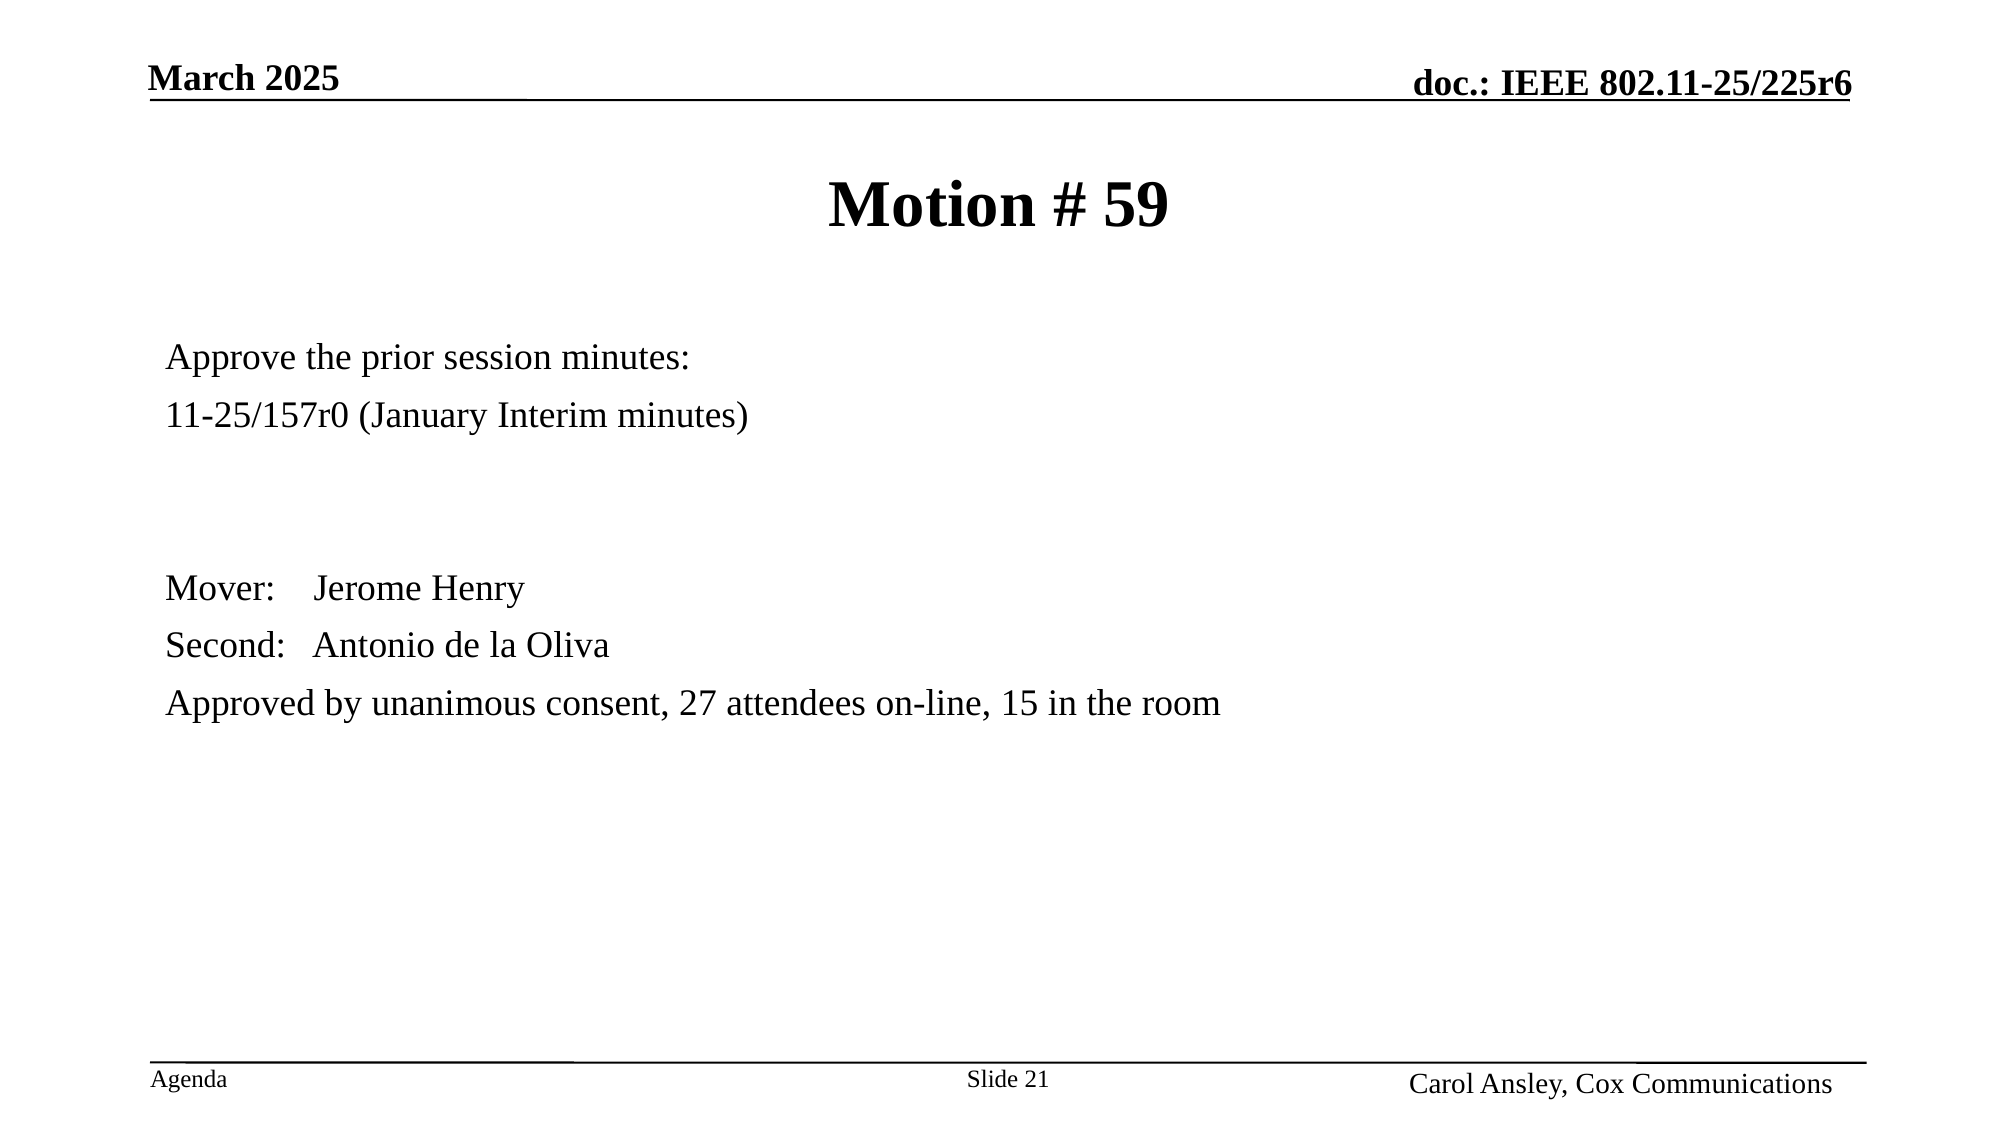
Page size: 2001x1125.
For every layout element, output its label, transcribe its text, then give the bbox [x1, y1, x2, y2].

title Motion # 59 [149, 112, 1850, 288]
list Approve the prior session minutes: 11-25/157r0 (January Interim minutes) Mover: Jerome Henry Second: Antonio de la Oliva Approved by unanimous consent, 27 attendees on-line, 15 in the room [149, 324, 1850, 1000]
slide_number Slide 21 [950, 1061, 1067, 1123]
